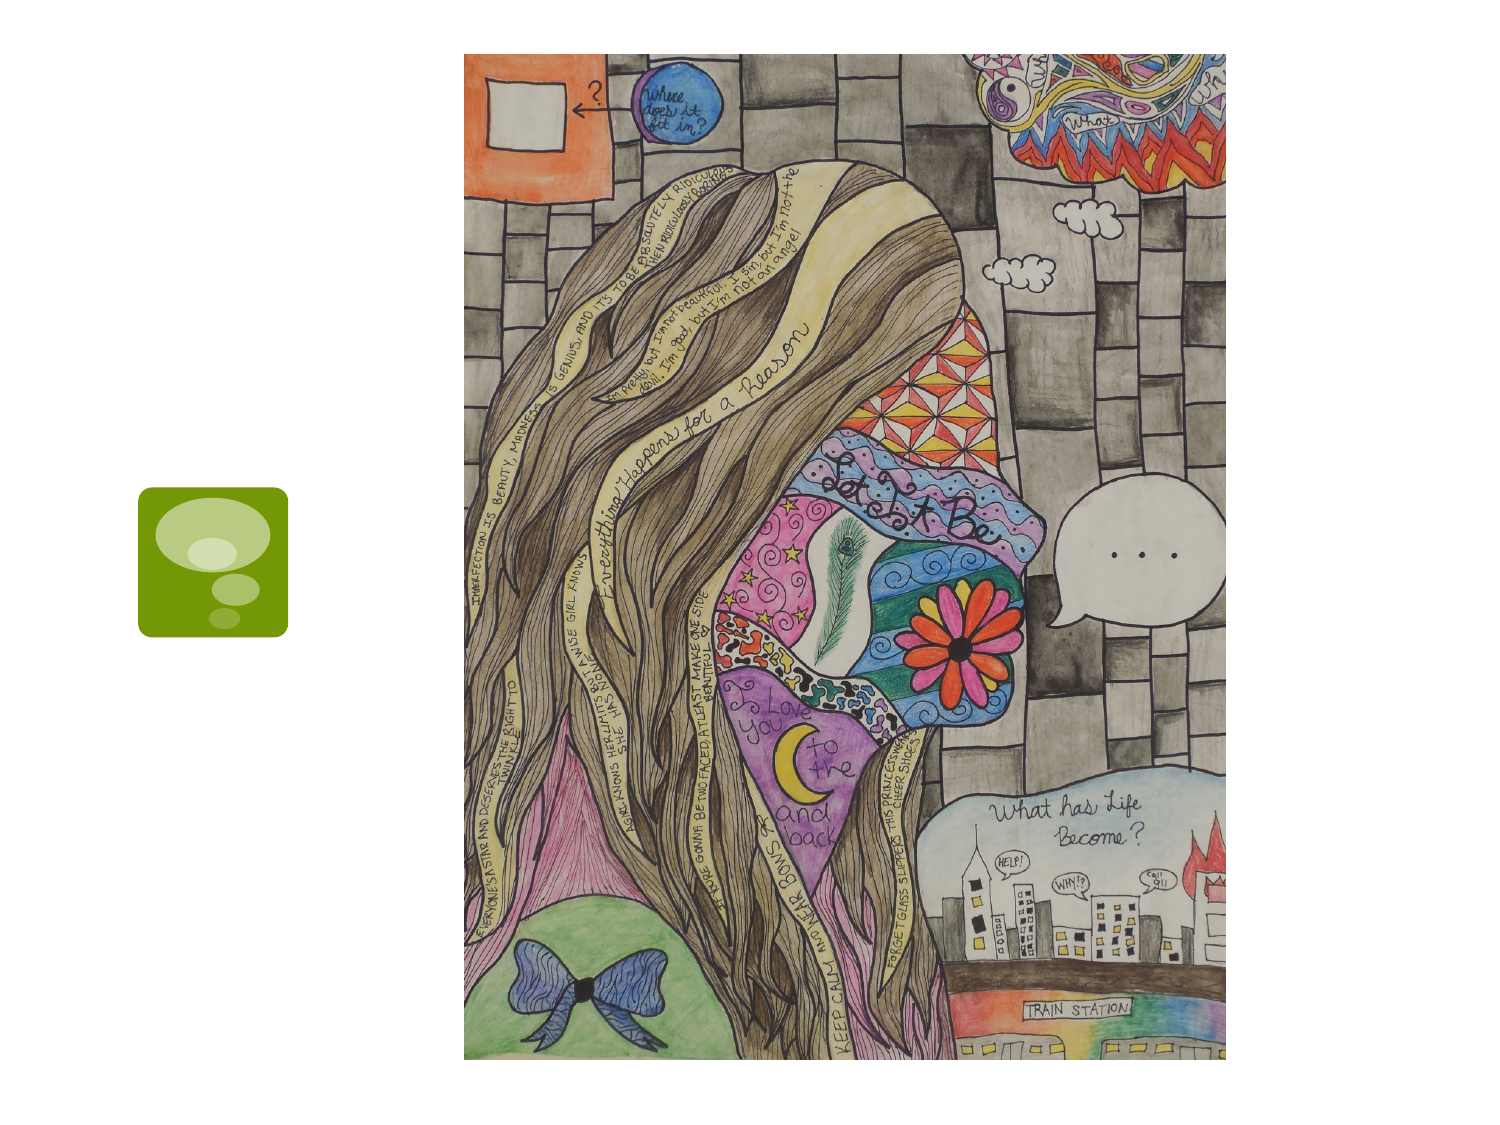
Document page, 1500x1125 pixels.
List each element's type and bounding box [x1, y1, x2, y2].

picture [463, 53, 1227, 1061]
